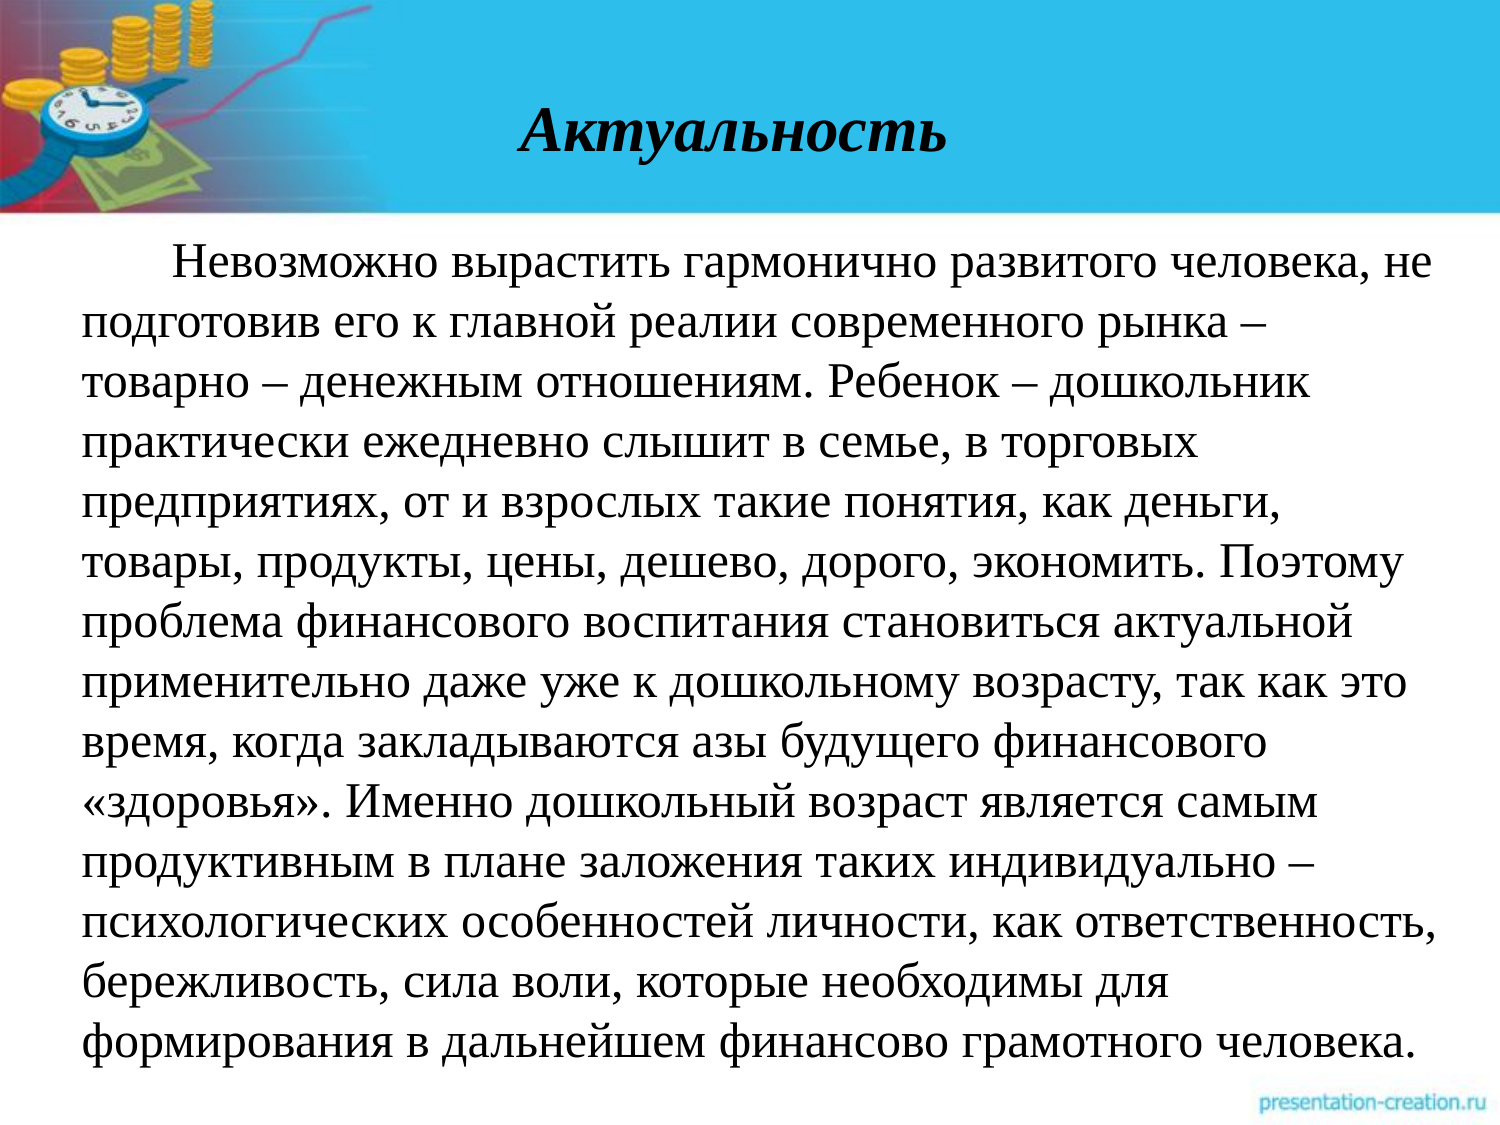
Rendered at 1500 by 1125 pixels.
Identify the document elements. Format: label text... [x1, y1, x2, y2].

picture [0, 0, 1500, 1125]
title Актуальность [230, 0, 1223, 173]
list Невозможно вырастить гармонично развитого человека, не подготовив его к главной реалии современного рынка – товарно – денежным отношениям. Ребенок – дошкольник практически ежедневно слышит в семье, в торговых предприятиях, от и взрослых такие понятия, как деньги, товары, продукты, цены, дешево, дорого, экономить. Поэтому проблема финансового воспитания становиться актуальной применительно даже уже к дошкольному возрасту, так как это время, когда закладываются азы будущего финансового «здоровья». Именно дошкольный возраст является самым продуктивным в плане заложения таких индивидуально – психологических особенностей личности, как ответственность, бережливость, сила воли, которые необходимы для формирования в дальнейшем финансово грамотного человека. [53, 219, 1459, 1125]
